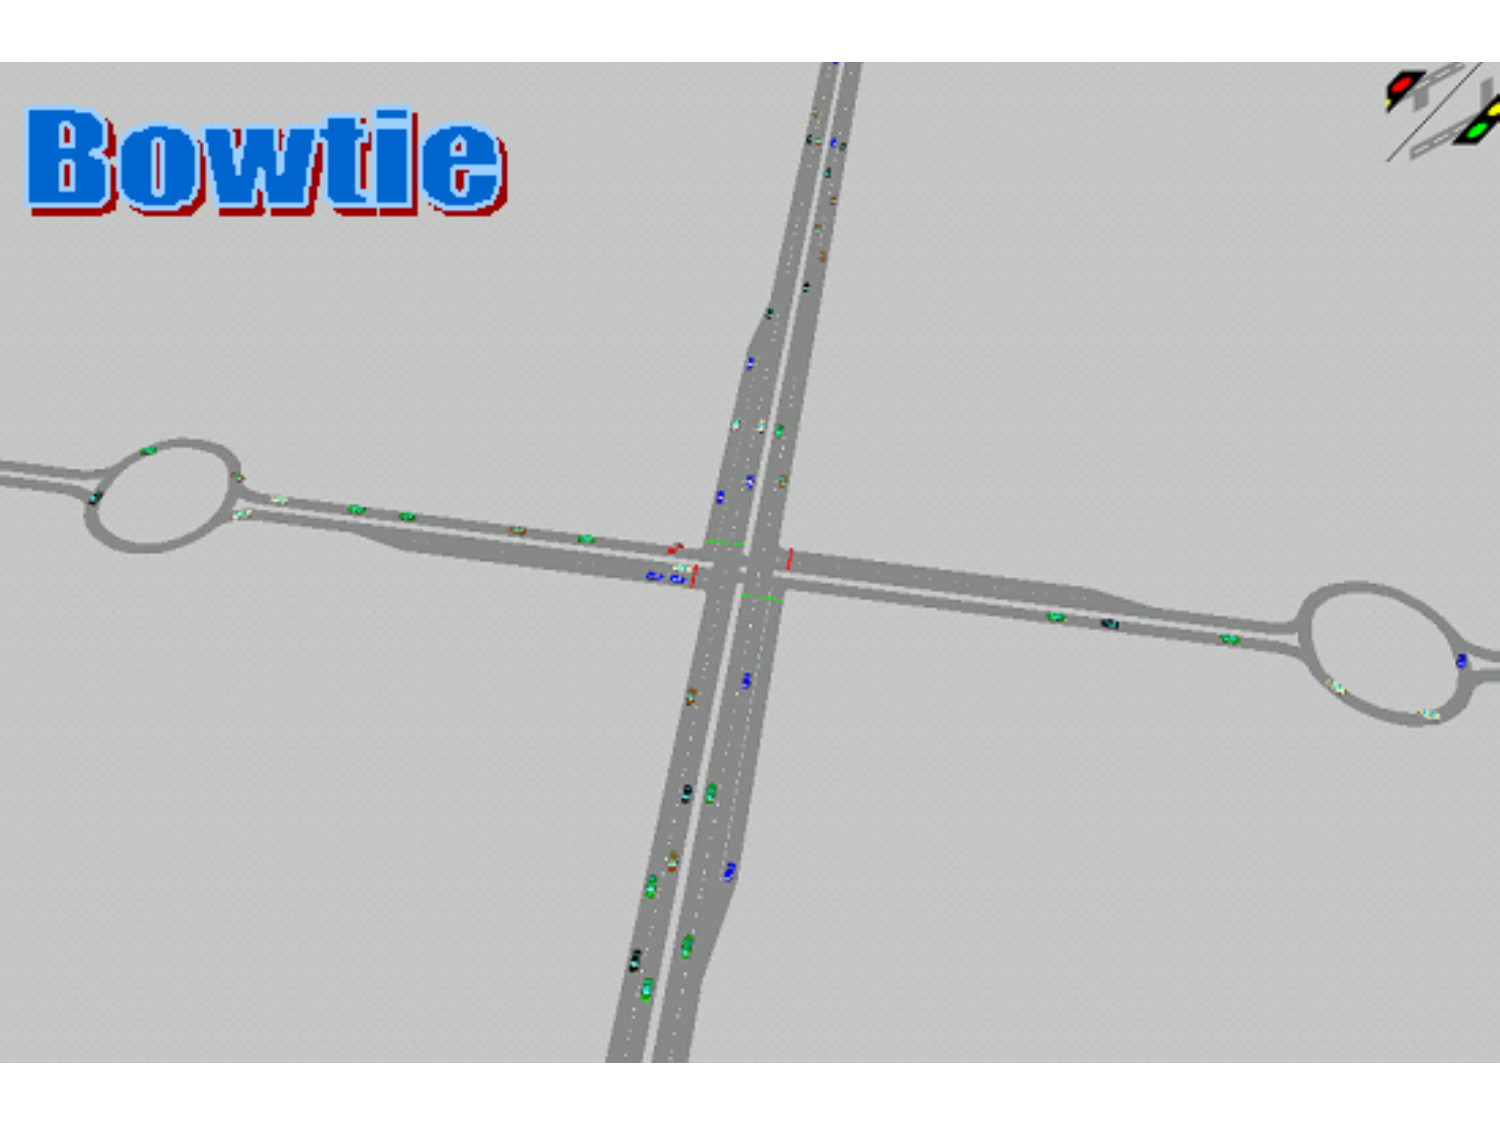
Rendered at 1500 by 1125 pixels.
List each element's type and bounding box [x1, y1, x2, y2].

picture [0, 62, 1500, 1063]
